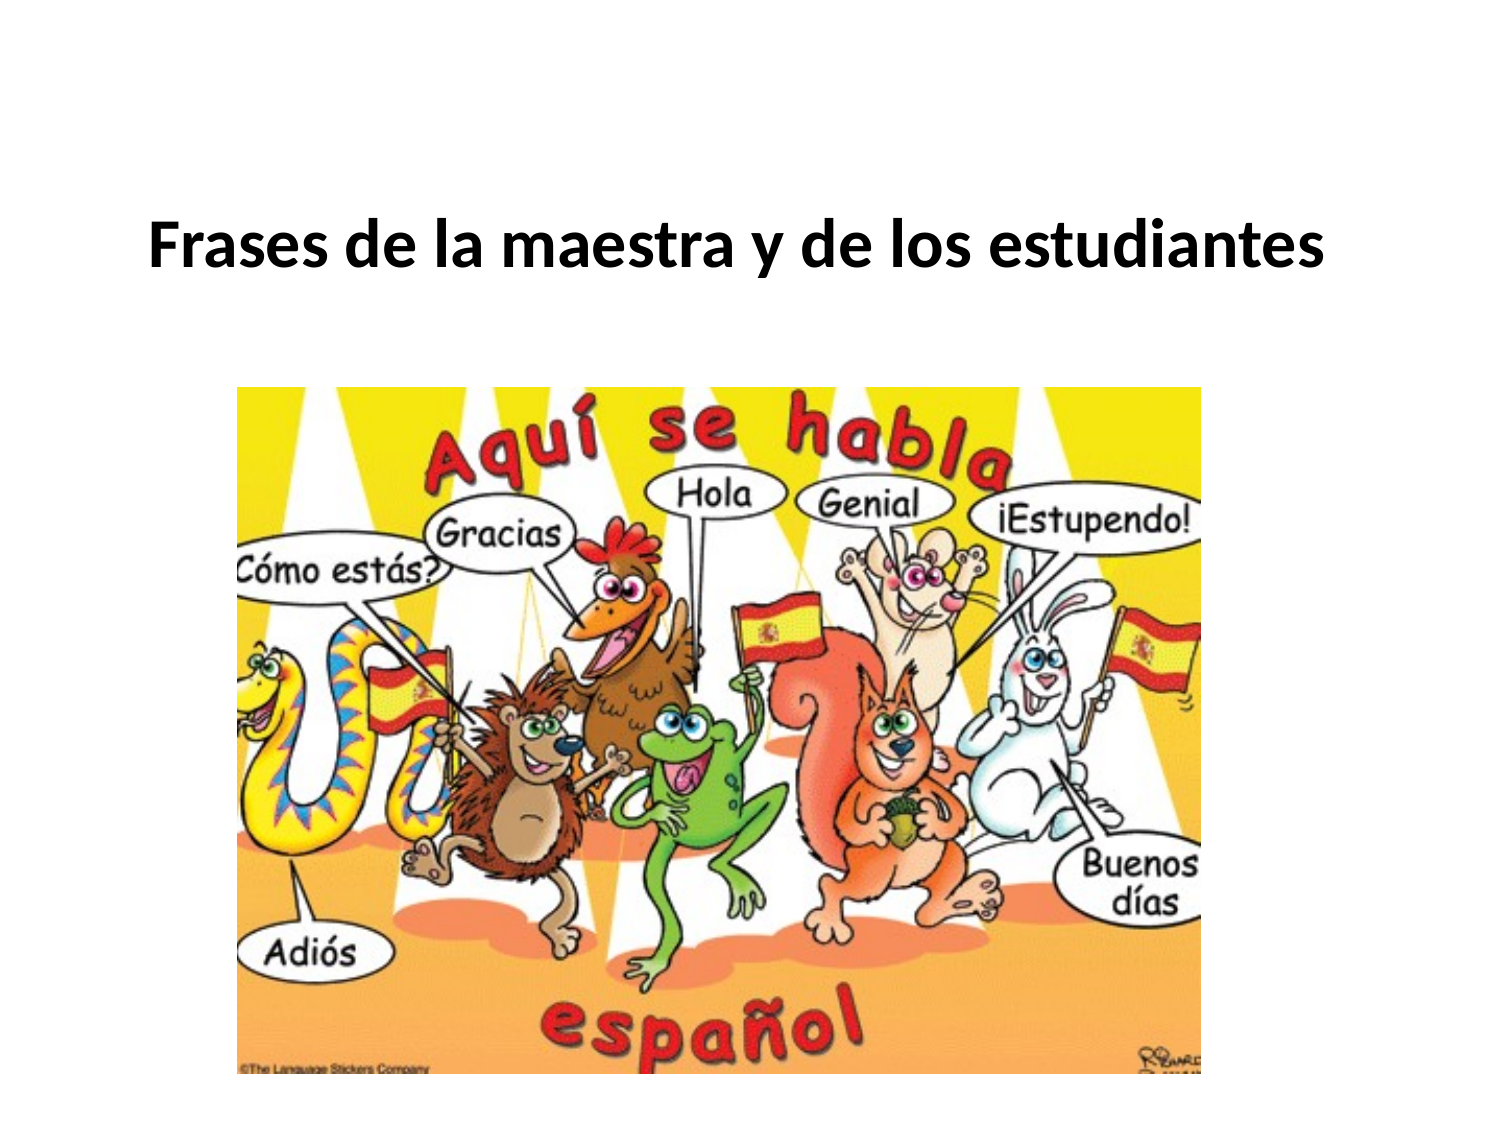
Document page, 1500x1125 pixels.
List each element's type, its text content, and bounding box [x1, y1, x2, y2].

title Frases de la maestra y de los estudiantes [62, 187, 1413, 375]
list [237, 387, 1201, 1074]
